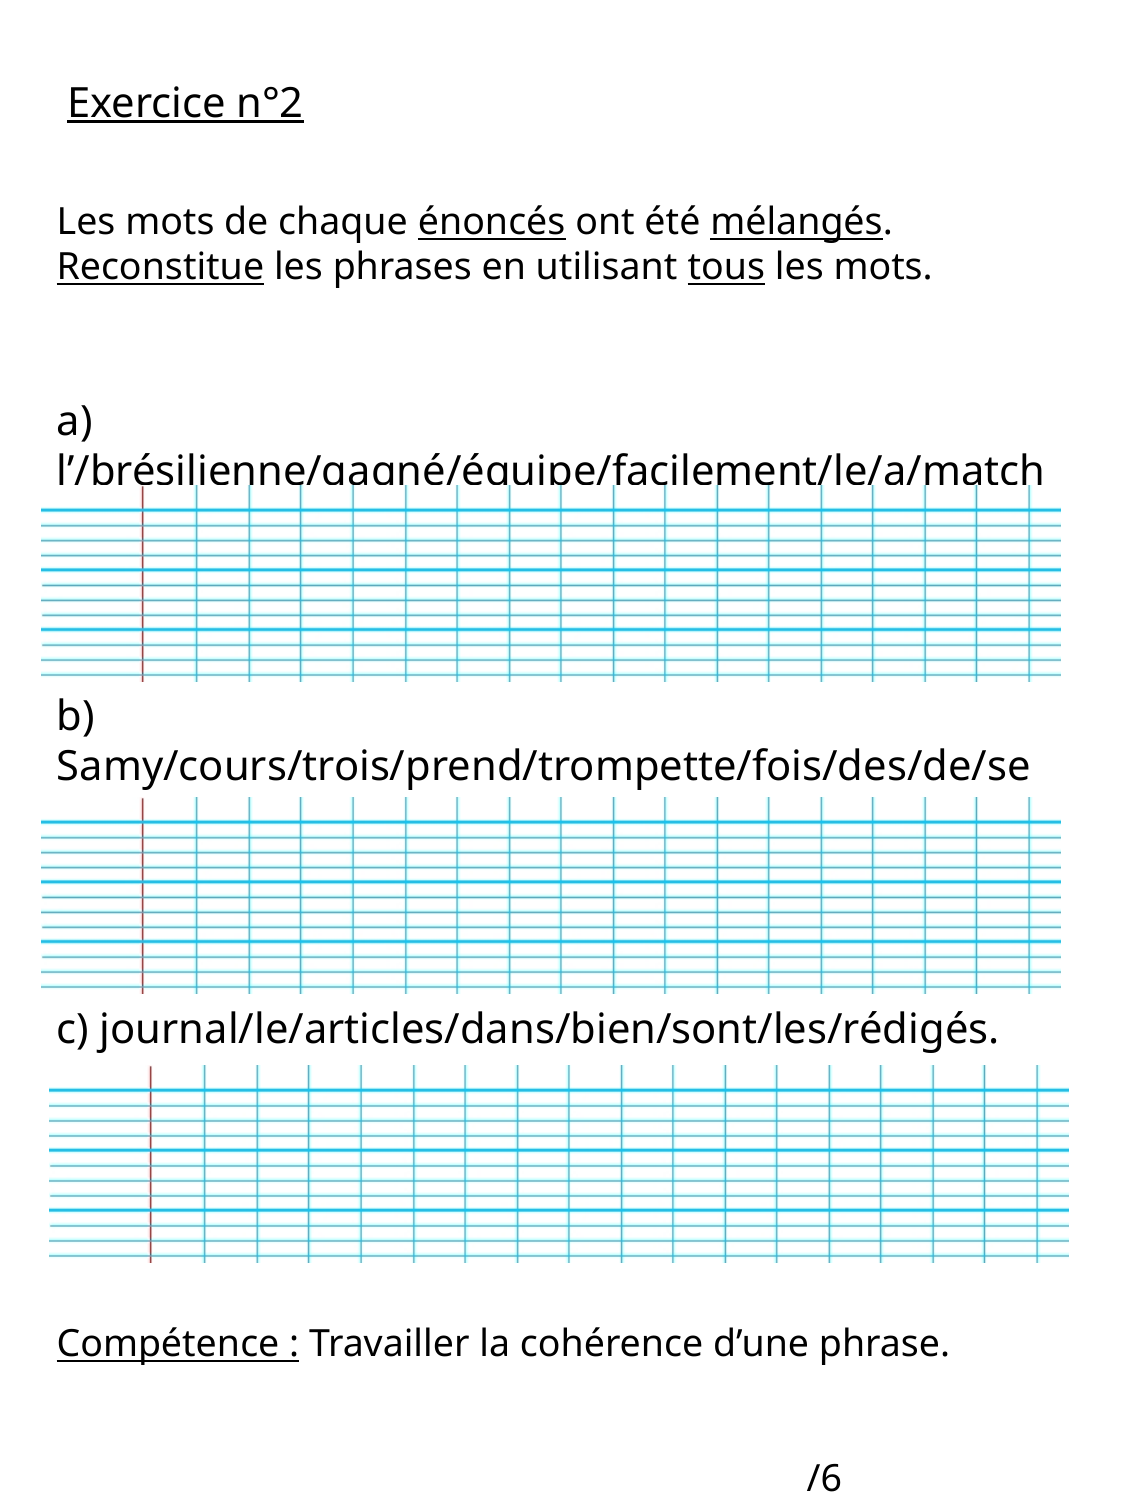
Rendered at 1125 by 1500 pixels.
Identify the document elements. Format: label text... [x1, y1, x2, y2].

picture [49, 1065, 1069, 1263]
text_box a) l’/brésilienne/gagné/équipe/facilement/le/a/match. [41, 386, 1069, 552]
text_box Les mots de chaque énoncés ont été mélangés. Reconstitue les phrases en utilisant tous les mots. [41, 189, 1069, 295]
picture [41, 484, 1062, 682]
text_box c) journal/le/articles/dans/bien/sont/les/rédigés. [41, 994, 1069, 1059]
text_box Compétence : Travailler la cohérence d’une phrase. /6 [41, 1311, 1125, 1500]
picture [41, 797, 1062, 995]
text_box b) Samy/cours/trois/prend/trompette/fois/des/de/semaine/par. [41, 681, 1069, 847]
text_box Exercice n°2 [52, 68, 319, 133]
